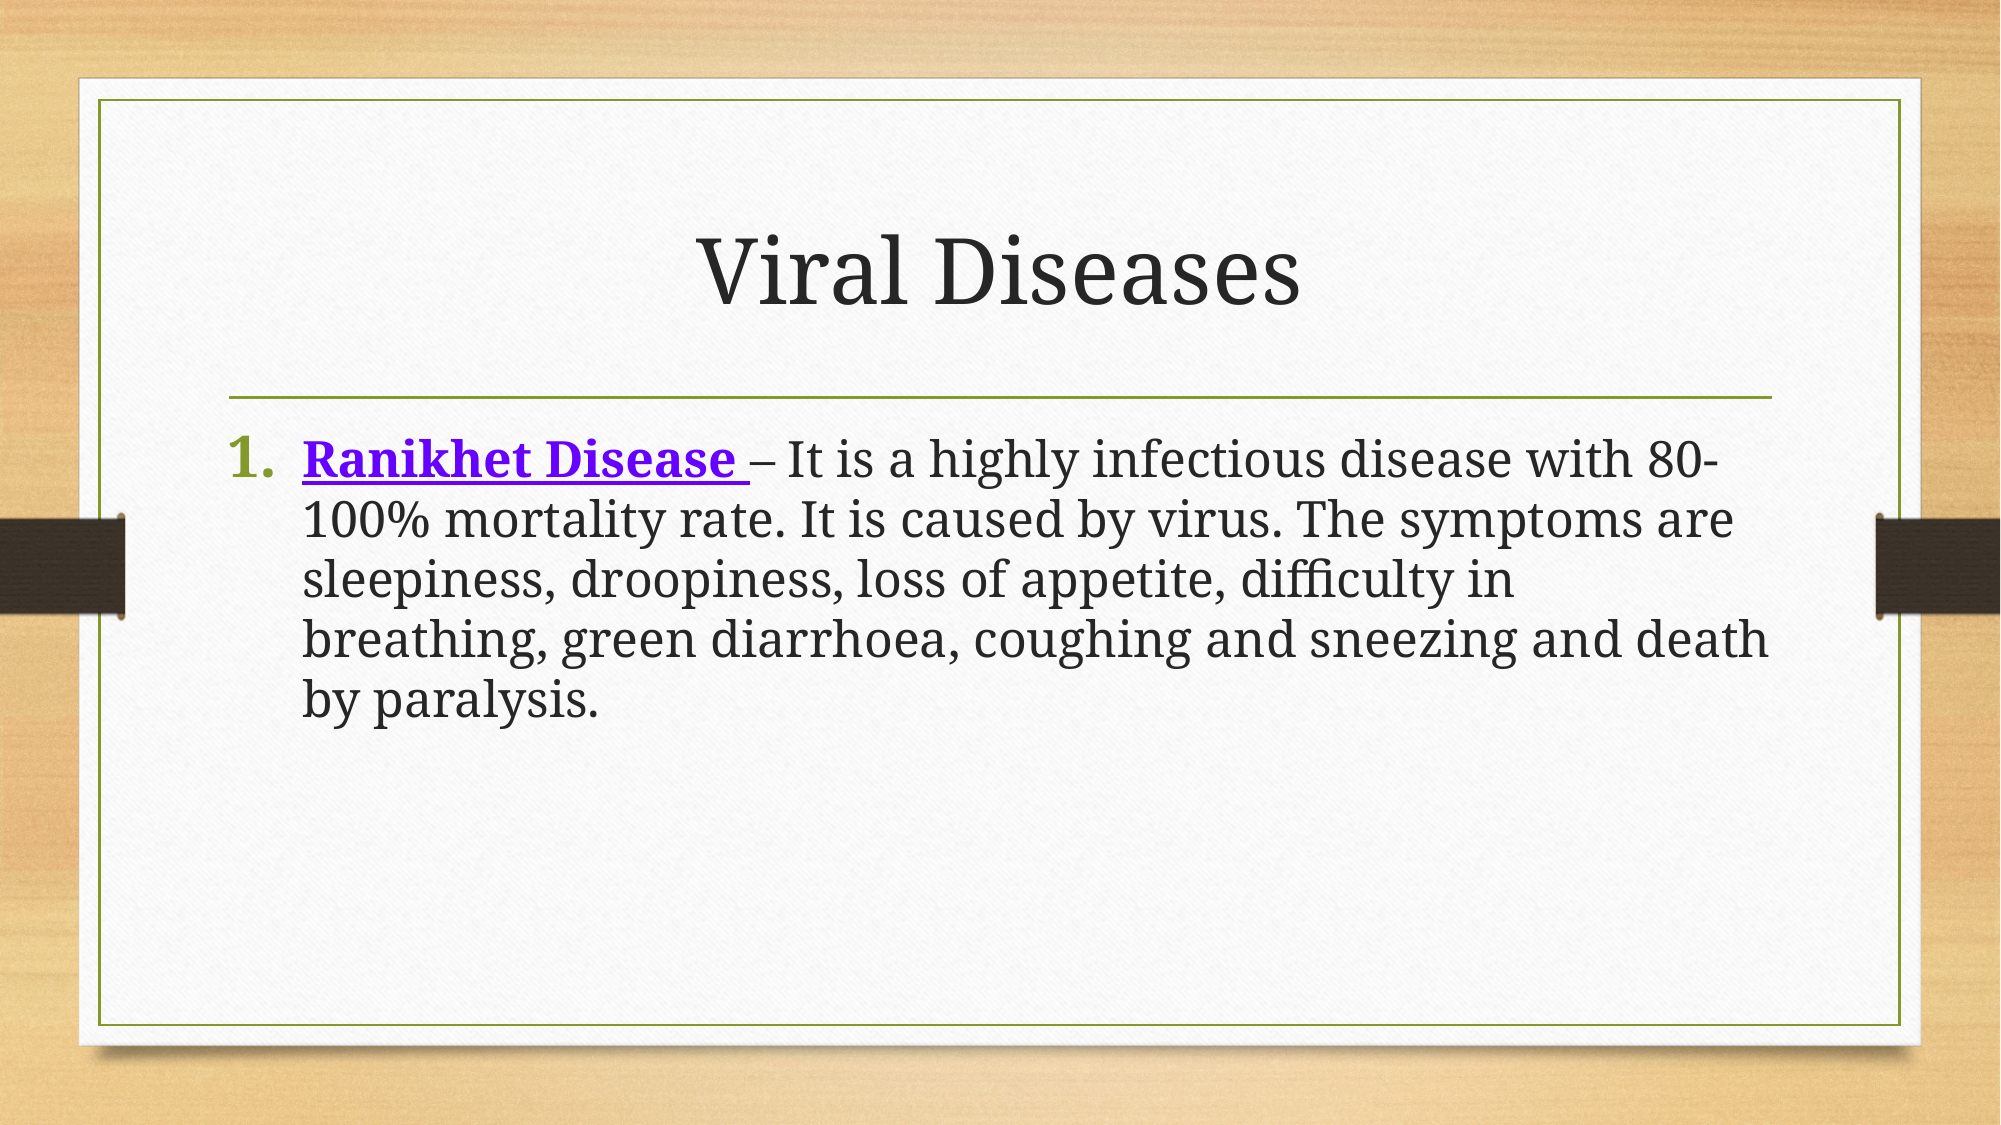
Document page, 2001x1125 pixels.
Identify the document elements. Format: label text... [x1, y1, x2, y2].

title Viral Diseases [212, 161, 1788, 375]
list Ranikhet Disease – It is a highly infectious disease with 80-100% mortality rate. It is caused by virus. The symptoms are sleepiness, droopiness, loss of appetite, difficulty in breathing, green diarrhoea, coughing and sneezing and death by paralysis. [212, 419, 1788, 964]
picture [0, 0, 2001, 1125]
